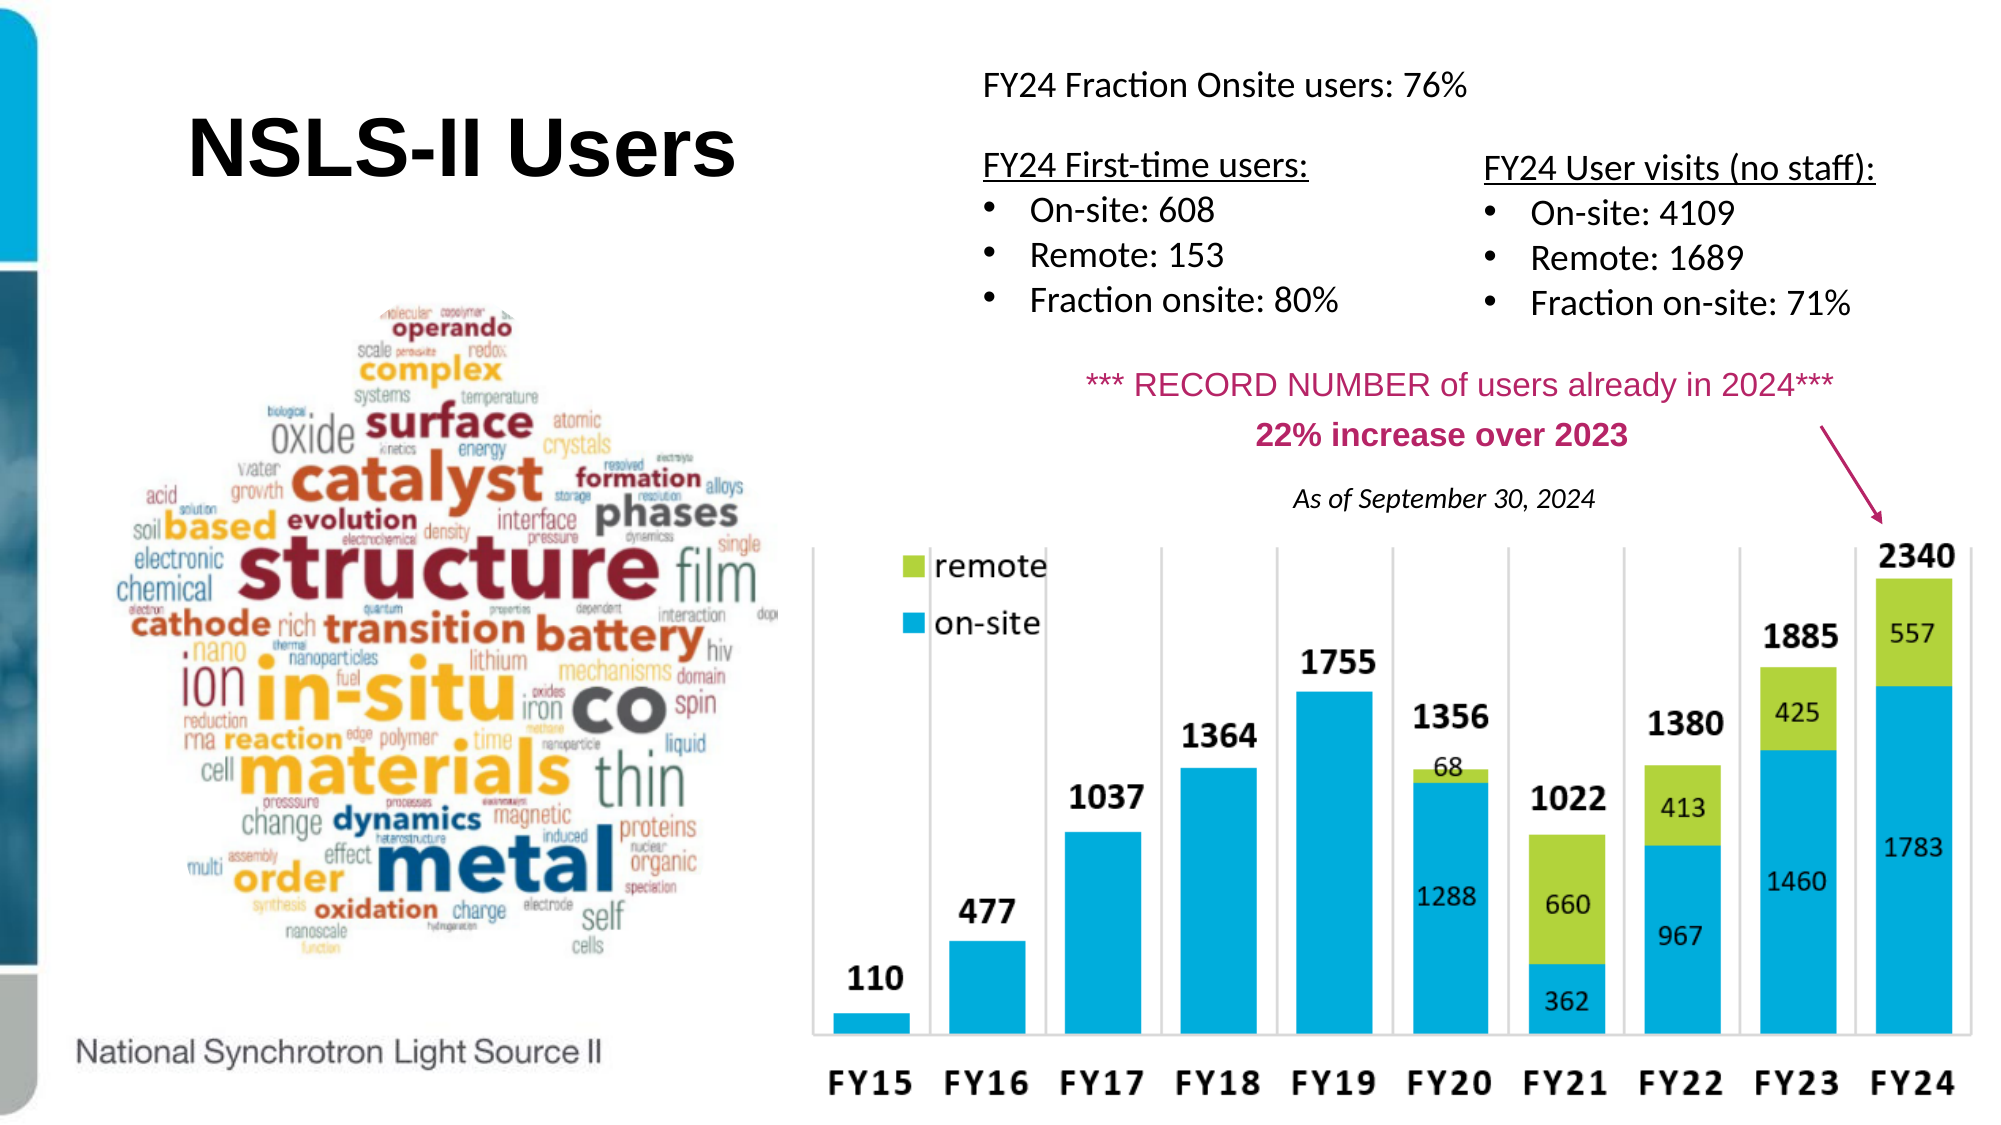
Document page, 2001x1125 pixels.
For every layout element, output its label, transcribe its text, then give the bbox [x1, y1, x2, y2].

text_box FY24 User visits (no staff): On-site: 4109 Remote: 1689 Fraction on-site: 71% [1468, 100, 1998, 331]
text_box *** RECORD NUMBER of users already in 2024*** [1071, 355, 1922, 411]
picture [0, 0, 2001, 1125]
title NSLS-II Users [172, 51, 1415, 249]
text_box 22% increase over 2023 [1240, 405, 1649, 461]
text_box As of September 30, 2024 [1275, 472, 1614, 497]
text_box FY24 Fraction Onsite users: 76% FY24 First-time users: On-site: 608 Remote: 153 Fraction onsite: 80% [968, 52, 1497, 327]
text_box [1820, 426, 1883, 525]
